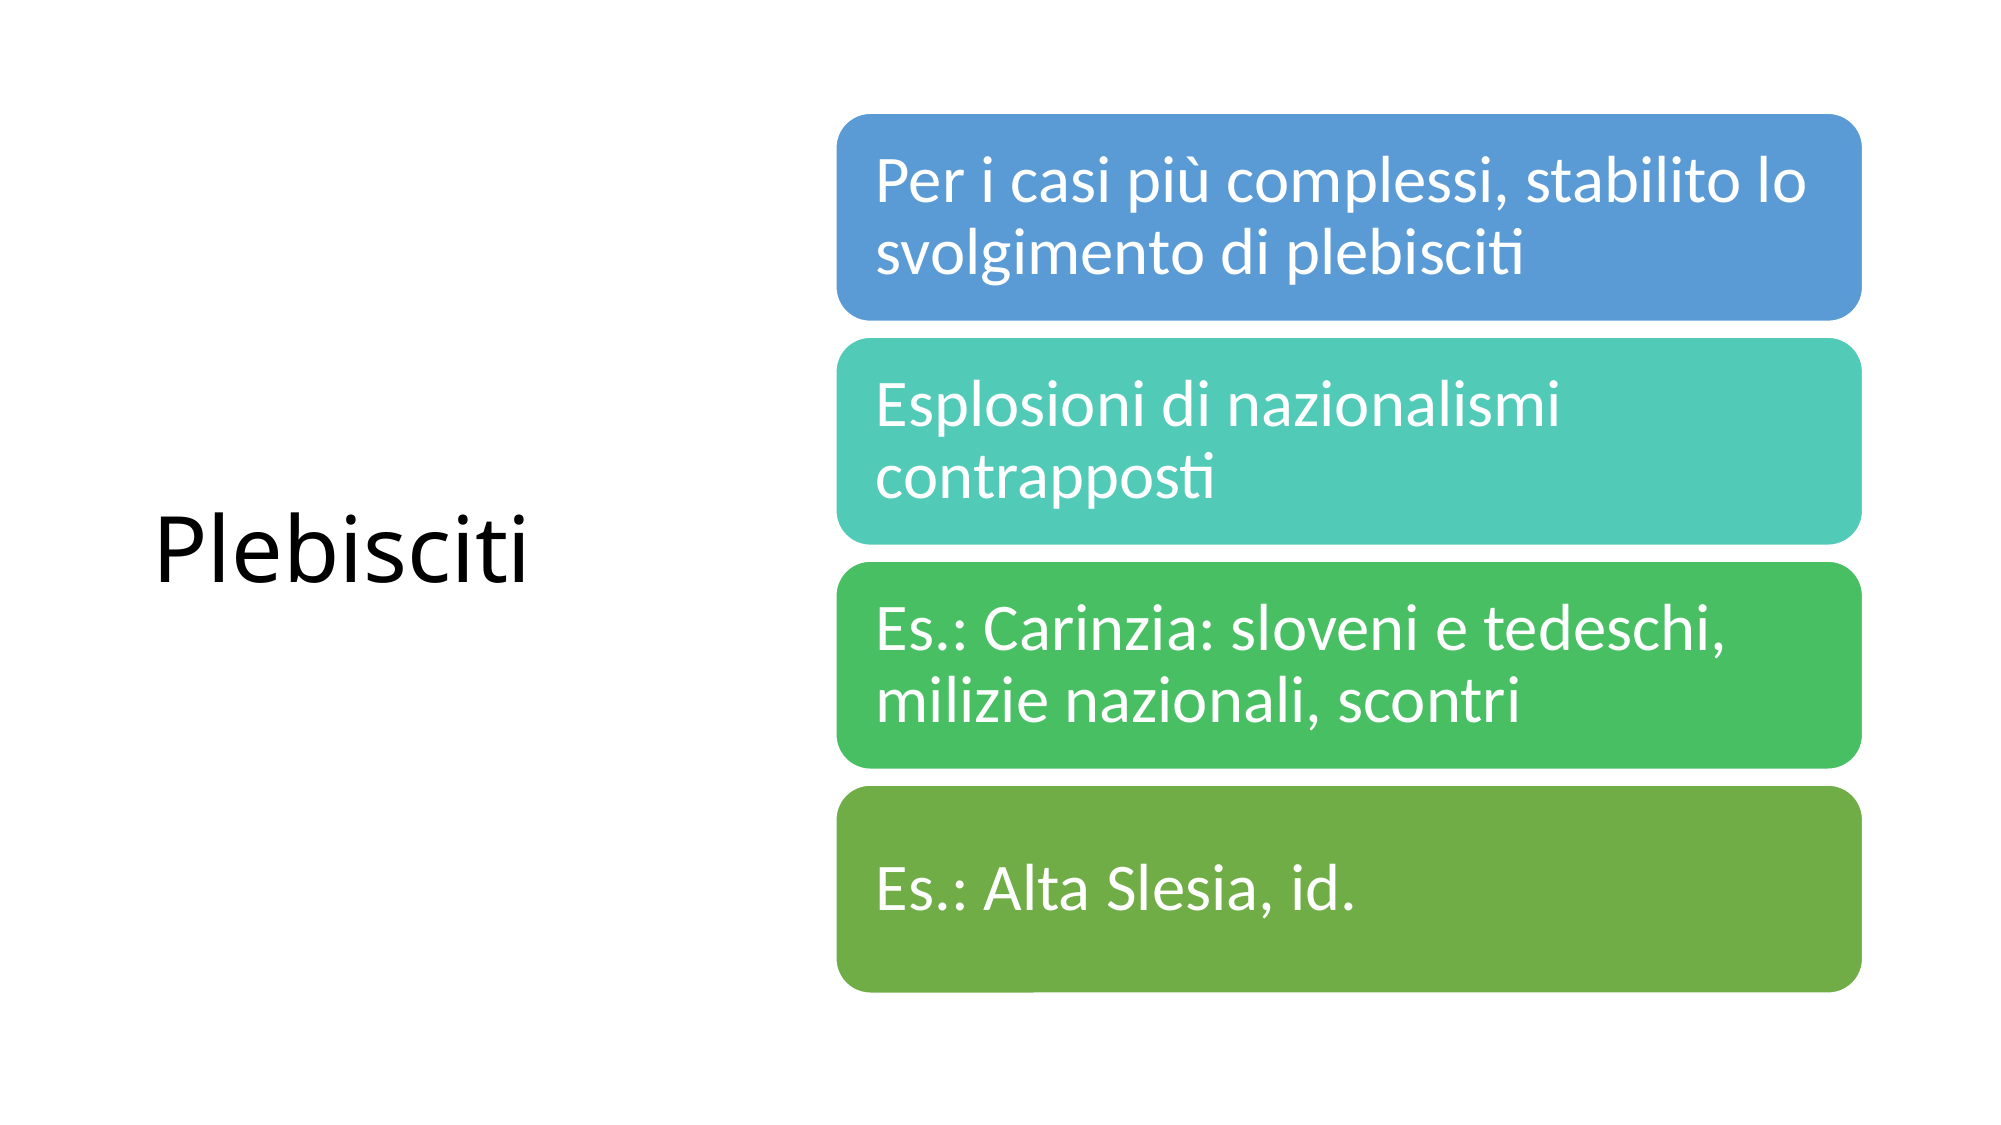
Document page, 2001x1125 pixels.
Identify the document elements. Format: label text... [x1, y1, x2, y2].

title Plebisciti [137, 101, 691, 1005]
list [835, 101, 1863, 1005]
